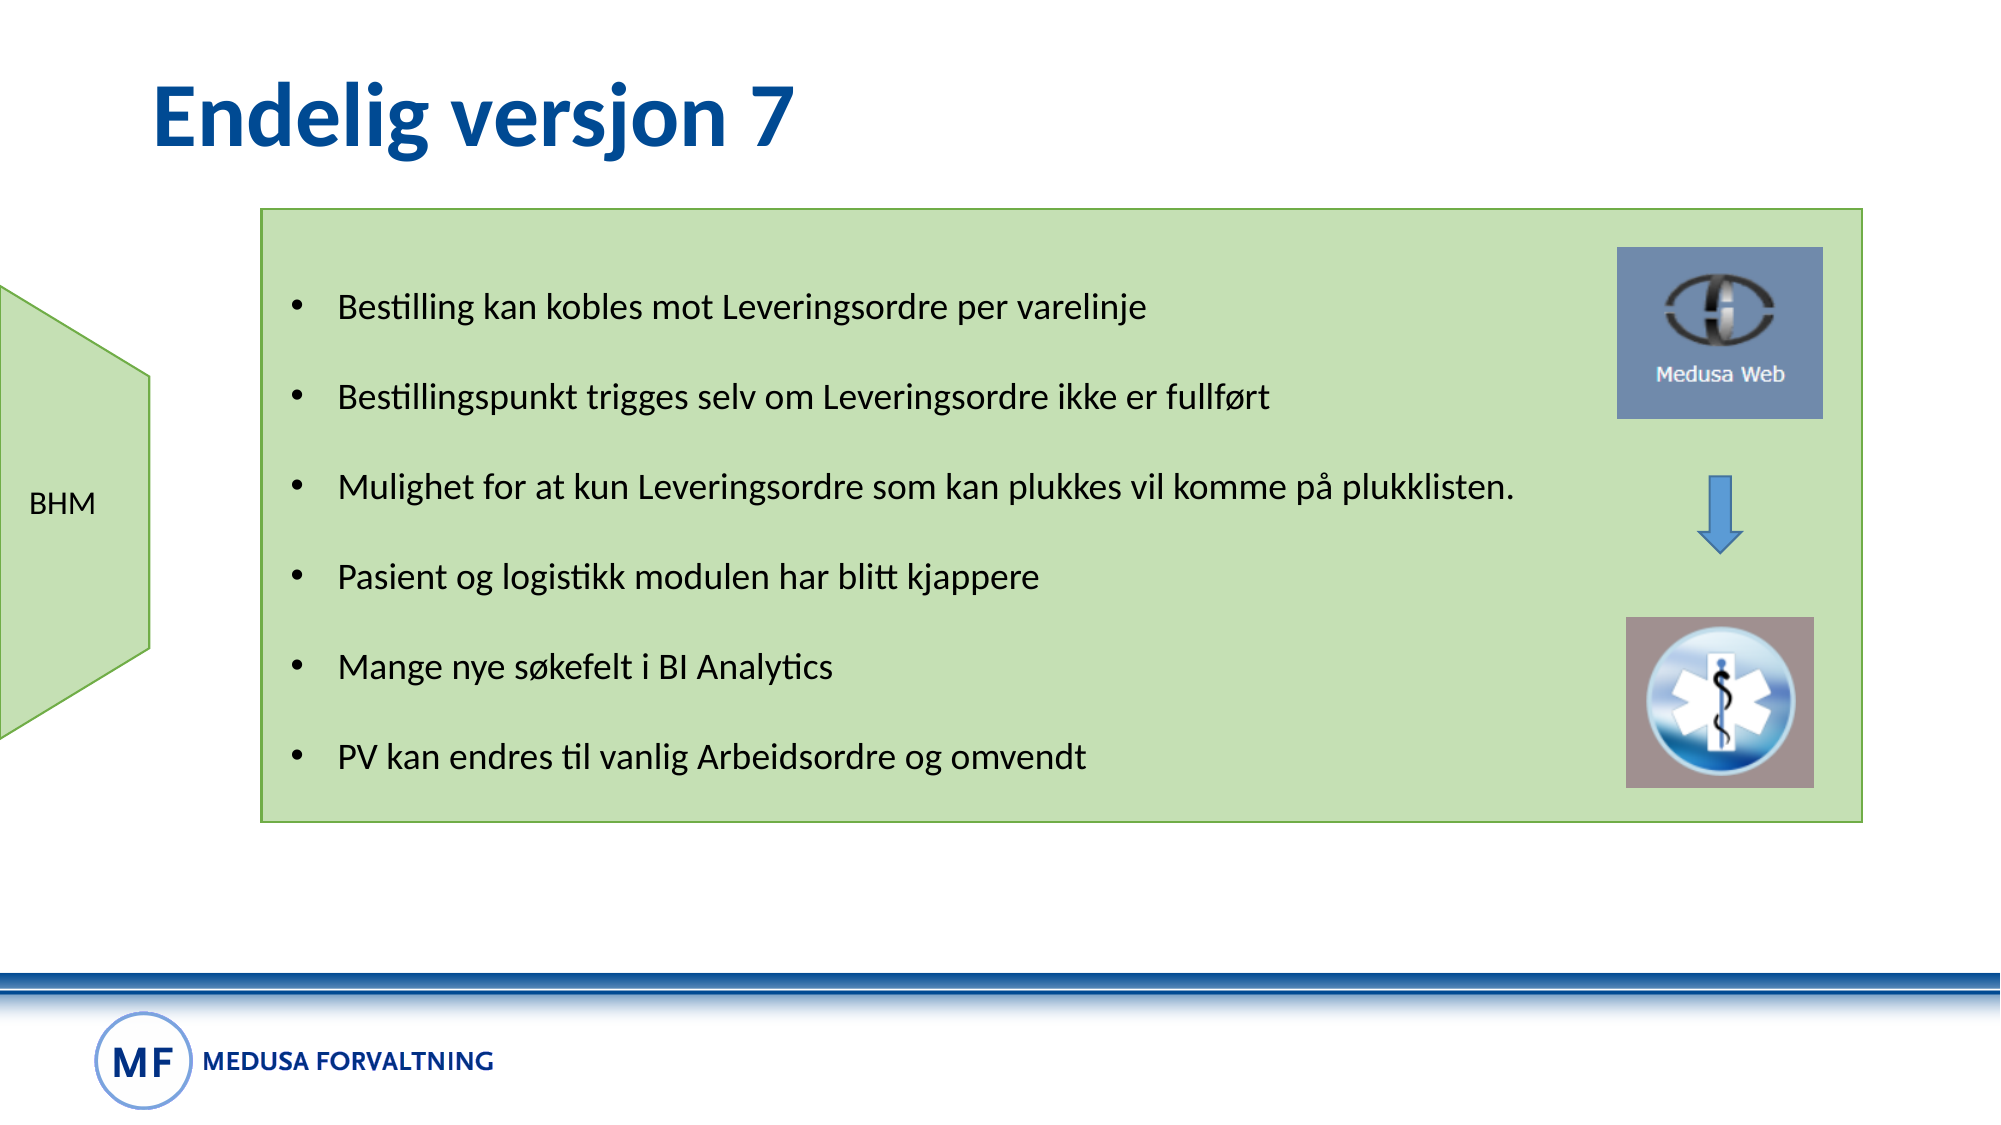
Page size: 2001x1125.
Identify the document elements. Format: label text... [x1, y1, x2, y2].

picture [0, 0, 2001, 1125]
text_box [1696, 475, 1744, 555]
title Endelig versjon 7 [137, 59, 1863, 278]
text_box BHM [0, 284, 151, 741]
text_box Bestilling kan kobles mot Leveringsordre per varelinje Bestillingspunkt trigges selv om Leveringsordre ikke er fullført Mulighet for at kun Leveringsordre som kan plukkes vil komme på plukklisten. Pasient og logistikk modulen har blitt kjappere Mange nye søkefelt i BI Analytics PV kan endres til vanlig Arbeidsordre og omvendt [260, 208, 1863, 823]
